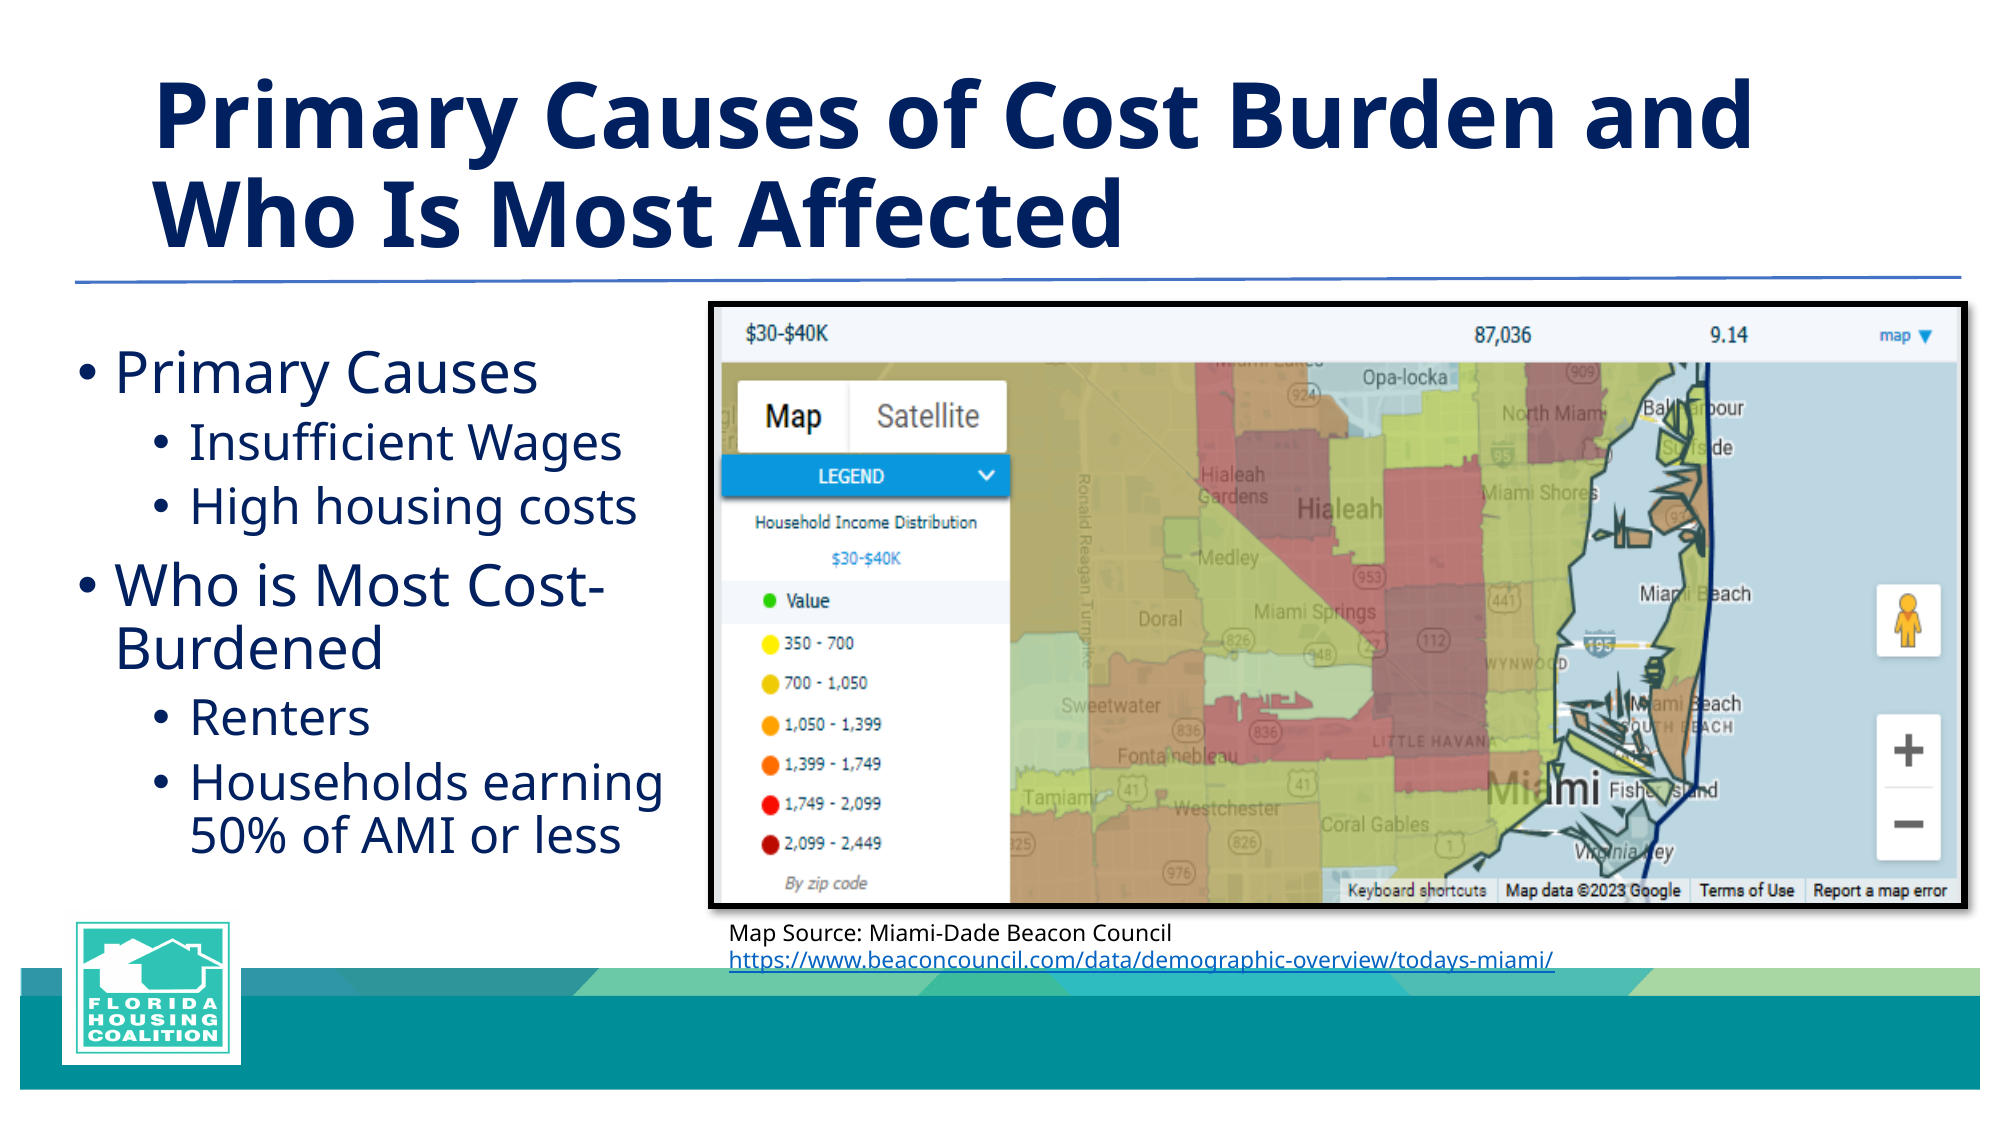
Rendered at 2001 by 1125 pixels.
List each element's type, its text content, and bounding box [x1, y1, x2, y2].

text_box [74, 277, 1962, 283]
title Primary Causes of Cost Burden and Who Is Most Affected [137, 59, 1863, 277]
list Primary Causes Insufficient Wages High housing costs Who is Most Cost-Burdened Renters Households earning 50% of AMI or less [62, 336, 696, 875]
text_box Map Source: Miami-Dade Beacon Council https://www.beaconcouncil.com/data/demographic-overview/todays-miami/ [714, 919, 1962, 985]
picture [20, 908, 1980, 1065]
picture [714, 307, 1962, 904]
